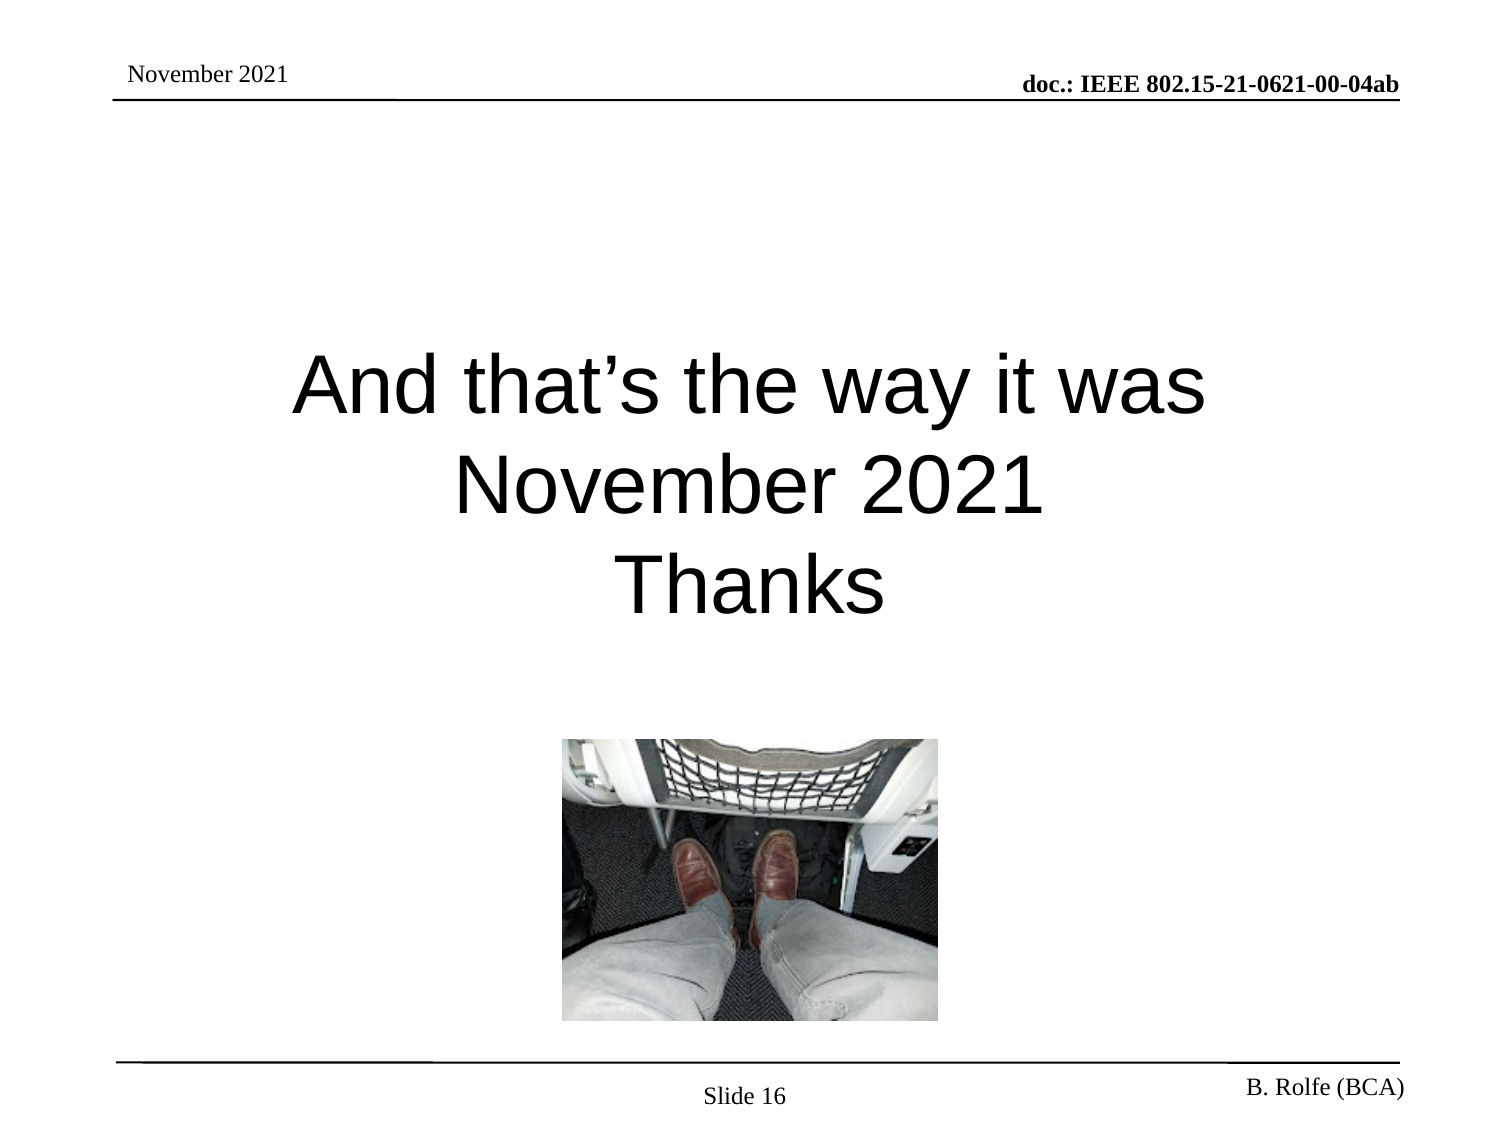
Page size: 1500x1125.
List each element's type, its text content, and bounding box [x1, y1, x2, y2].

slide_number Slide 16 [690, 1075, 799, 1115]
picture [562, 739, 938, 1022]
title And that’s the way it was November 2021 Thanks [112, 349, 1388, 811]
